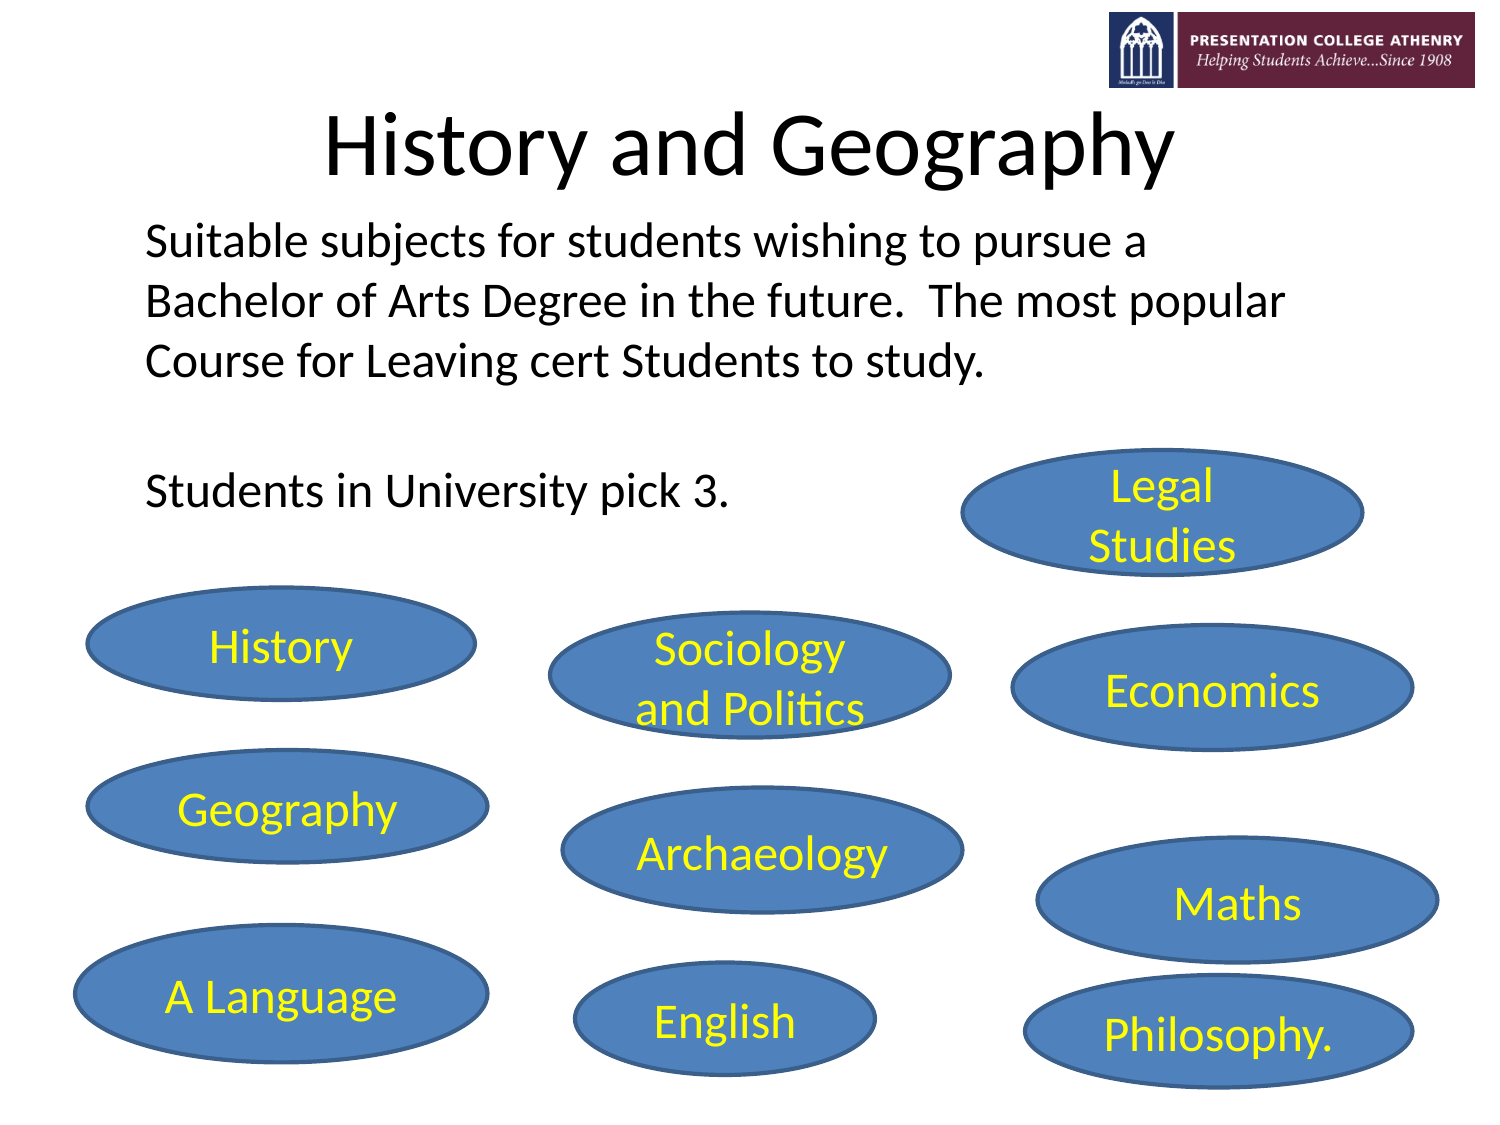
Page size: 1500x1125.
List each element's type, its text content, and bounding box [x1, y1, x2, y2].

text_box History [85, 585, 478, 703]
title History and Geography [75, 45, 1425, 233]
picture [1109, 12, 1476, 88]
text_box Geography [85, 747, 490, 865]
text_box Suitable subjects for students wishing to pursue a Bachelor of Arts Degree in the future. The most popular Course for Leaving cert Students to study. Students in University pick 3. [130, 200, 1314, 525]
text_box Economics [1010, 622, 1415, 753]
text_box English [572, 960, 878, 1078]
text_box Sociology and Politics [547, 610, 953, 740]
text_box A Language [72, 922, 490, 1065]
text_box Maths [1035, 835, 1440, 965]
text_box Archaeology [560, 785, 965, 915]
text_box Legal Studies [960, 447, 1365, 578]
text_box Philosophy. [1022, 972, 1415, 1090]
